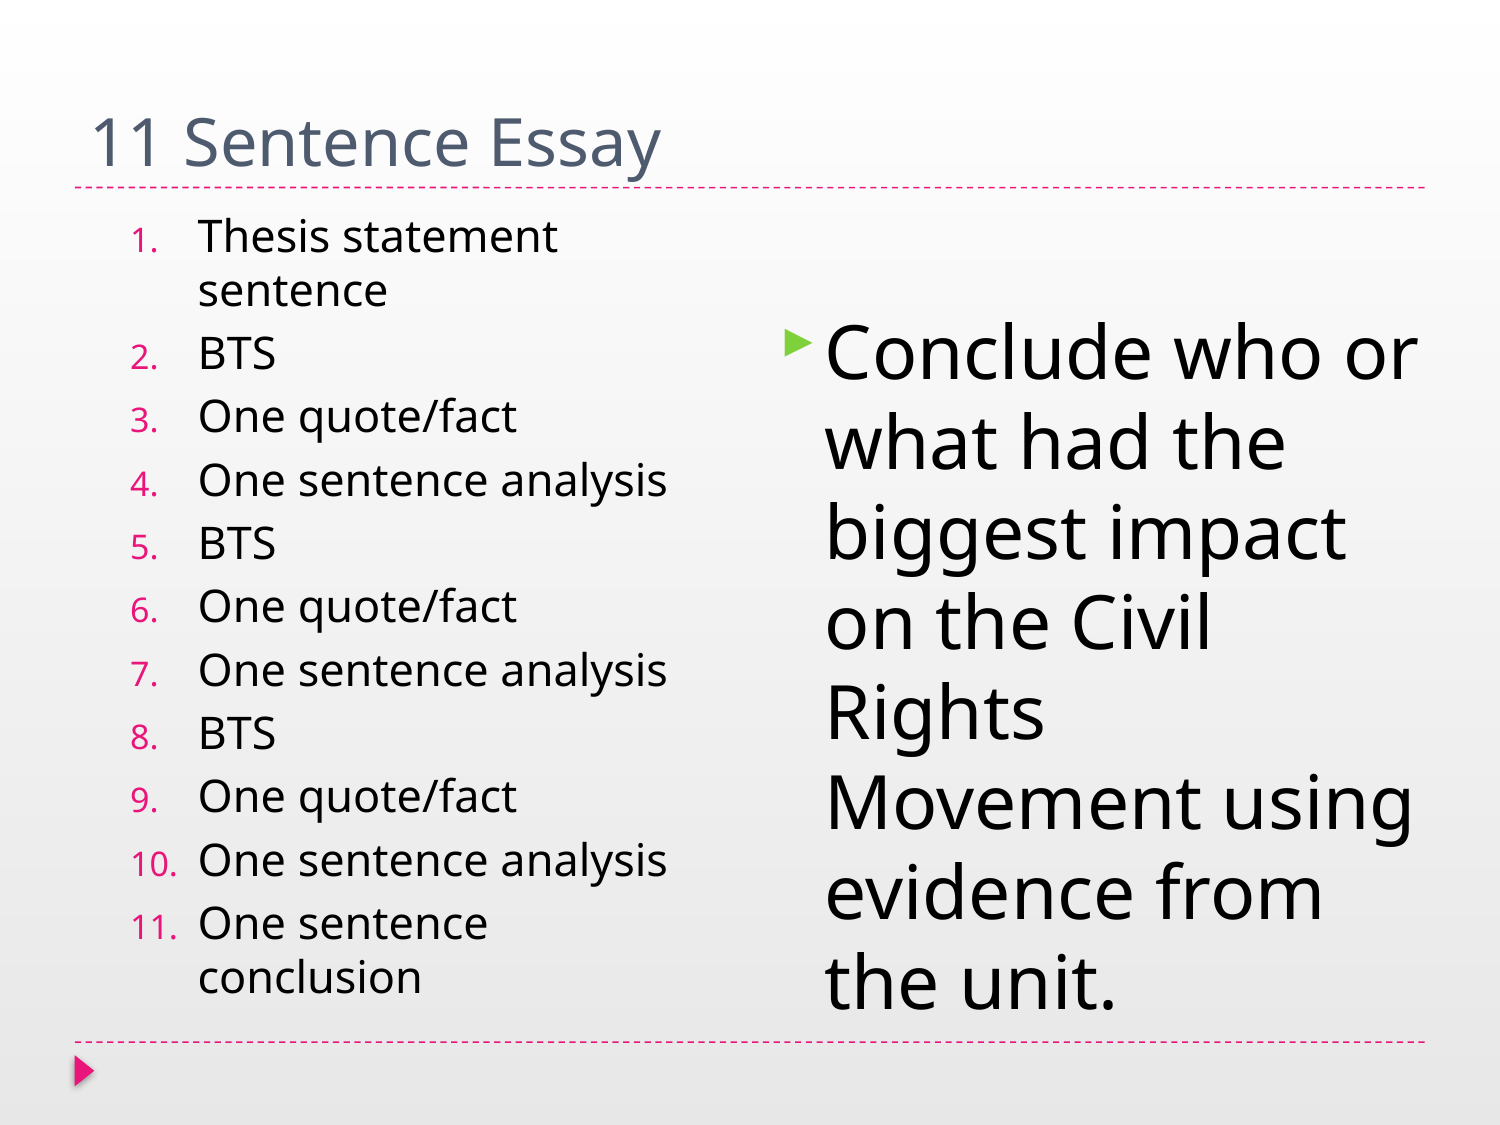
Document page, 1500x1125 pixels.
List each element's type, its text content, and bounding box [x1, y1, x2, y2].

list Conclude who or what had the biggest impact on the Civil Rights Movement using evidence from the unit. [765, 296, 1438, 1075]
title 11 Sentence Essay [75, 37, 1425, 188]
list Thesis statement sentence BTS One quote/fact One sentence analysis BTS One quote/fact One sentence analysis BTS One quote/fact One sentence analysis One sentence conclusion [75, 200, 738, 1010]
